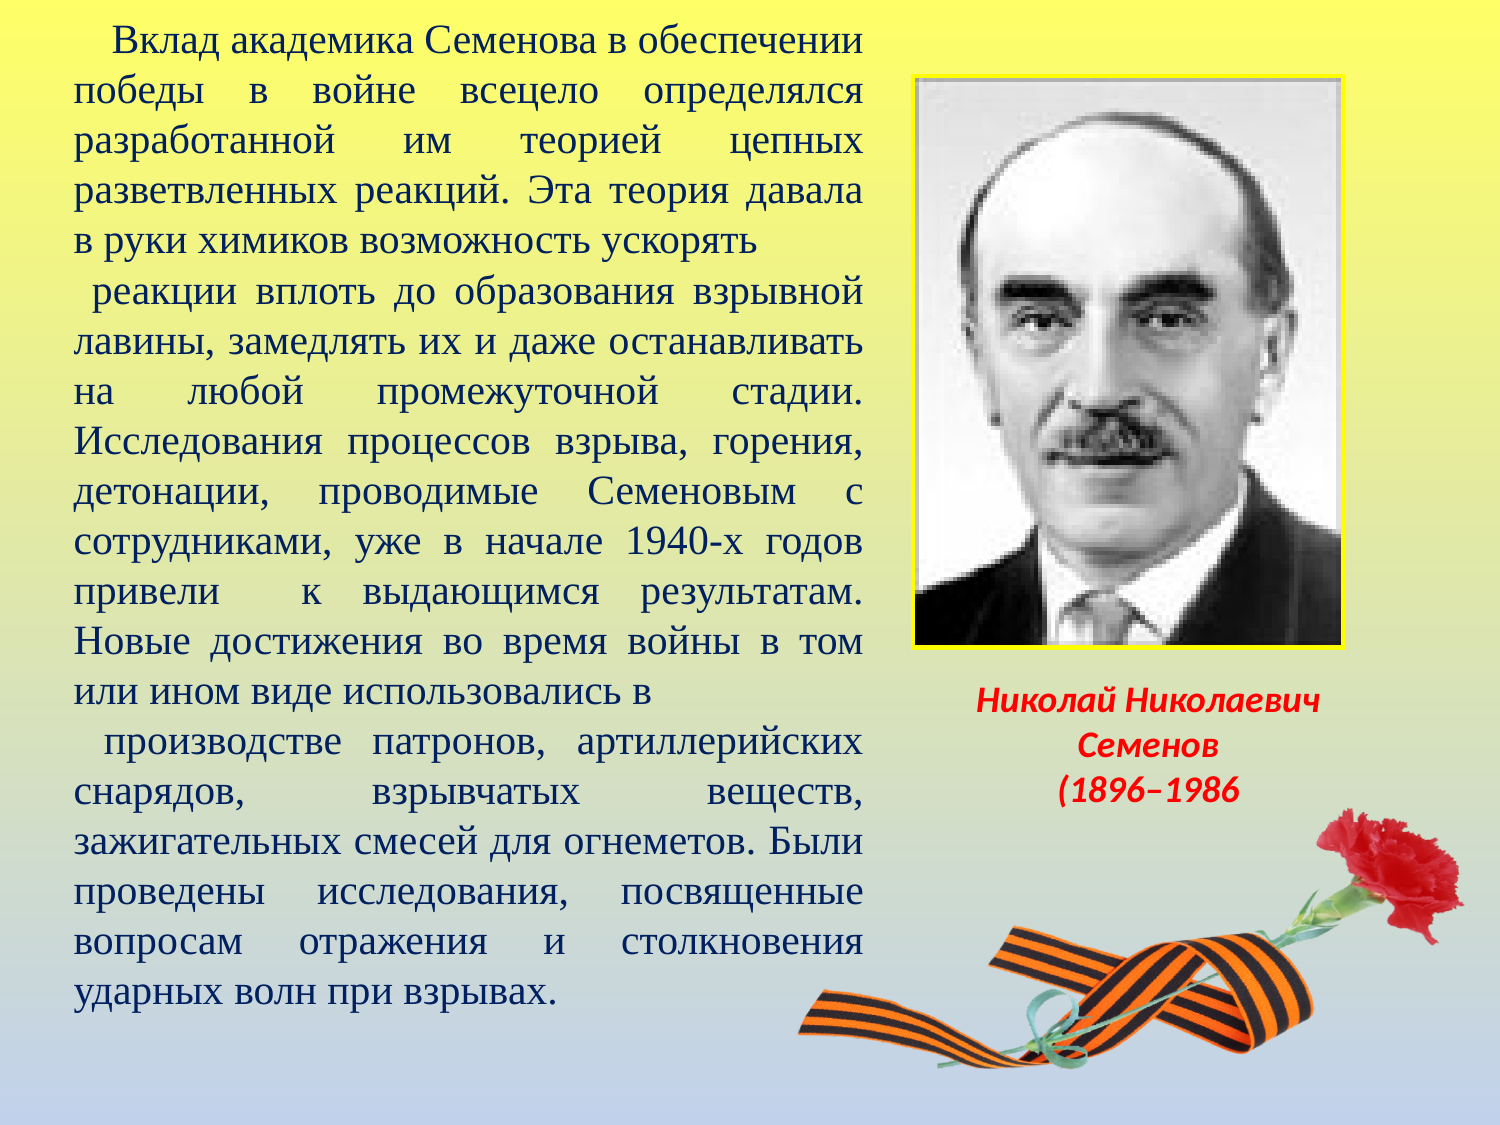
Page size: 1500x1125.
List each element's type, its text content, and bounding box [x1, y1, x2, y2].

picture [915, 77, 1341, 646]
text_box Вклад академика Семенова в обеспечении победы в войне всецело определялся разработанной им теорией цепных разветвленных реакций. Эта теория давала в руки химиков возможность ускорять реакции вплоть до образования взрывной лавины, замедлять их и даже останавливать на любой промежуточной стадии. Исследования процессов взрыва, горения, детонации, проводимые Семеновым с сотрудниками, уже в начале 1940-х годов привели к выдающимся результатам. Новые достижения во время войны в том или ином виде использовались в производстве патронов, артиллерийских снарядов, взрывчатых веществ, зажигательных смесей для огнеметов. Были проведены исследования, посвященные вопросам отражения и столкновения ударных волн при взрывах. [58, 4, 879, 1021]
text_box Николай Николаевич Семенов (1896–1986 [913, 667, 1383, 771]
picture [784, 773, 1466, 1099]
